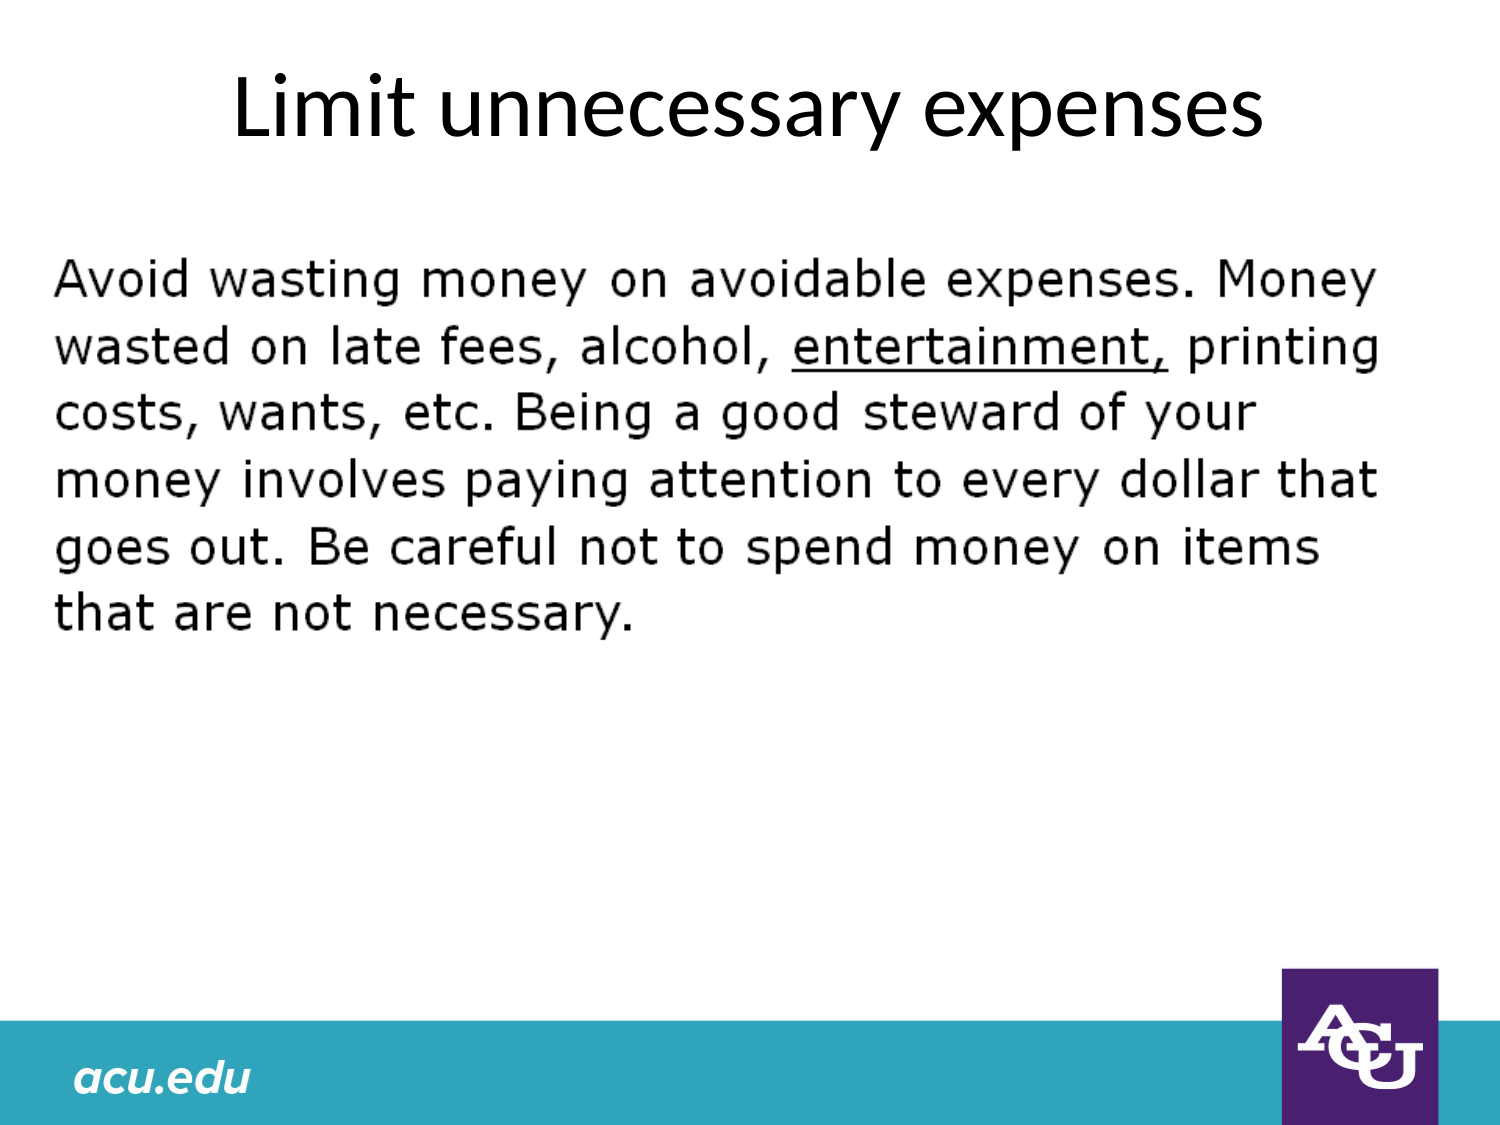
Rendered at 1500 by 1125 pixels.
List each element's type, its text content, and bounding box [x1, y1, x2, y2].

picture [0, 0, 1500, 1125]
title Limit unnecessary expenses [75, 100, 1425, 209]
